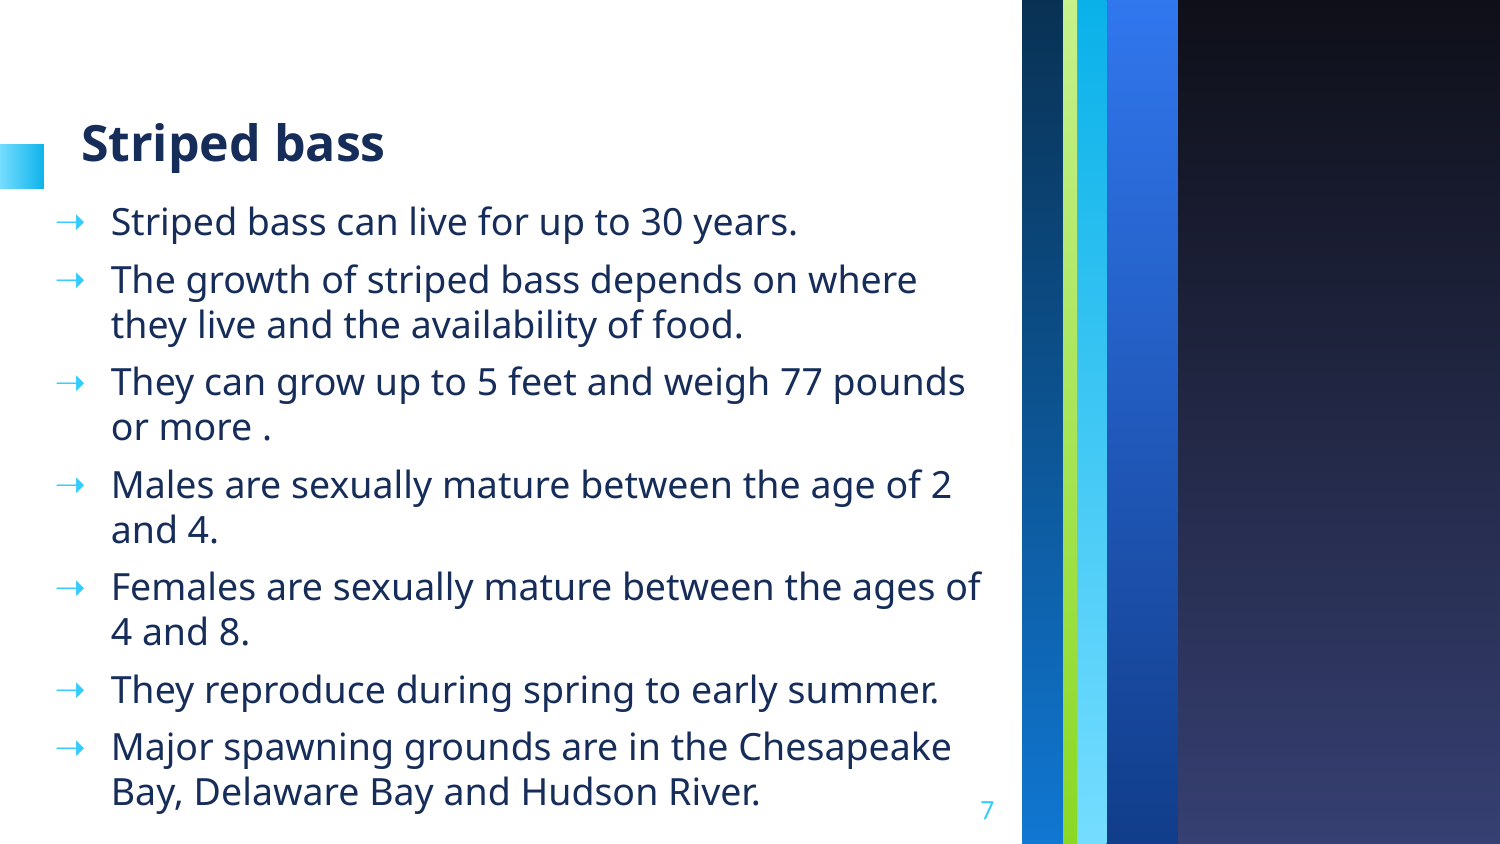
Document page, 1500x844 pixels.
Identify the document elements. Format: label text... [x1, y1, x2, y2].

list Striped bass can live for up to 30 years. The growth of striped bass depends on where they live and the availability of food. They can grow up to 5 feet and weigh 77 pounds or more . Males are sexually mature between the age of 2 and 4. Females are sexually mature between the ages of 4 and 8. They reproduce during spring to early summer. Major spawning grounds are in the Chesapeake Bay, Delaware Bay and Hudson River. [20, 183, 1017, 820]
title Striped bass [66, 66, 936, 183]
slide_number 7 [919, 779, 1010, 844]
